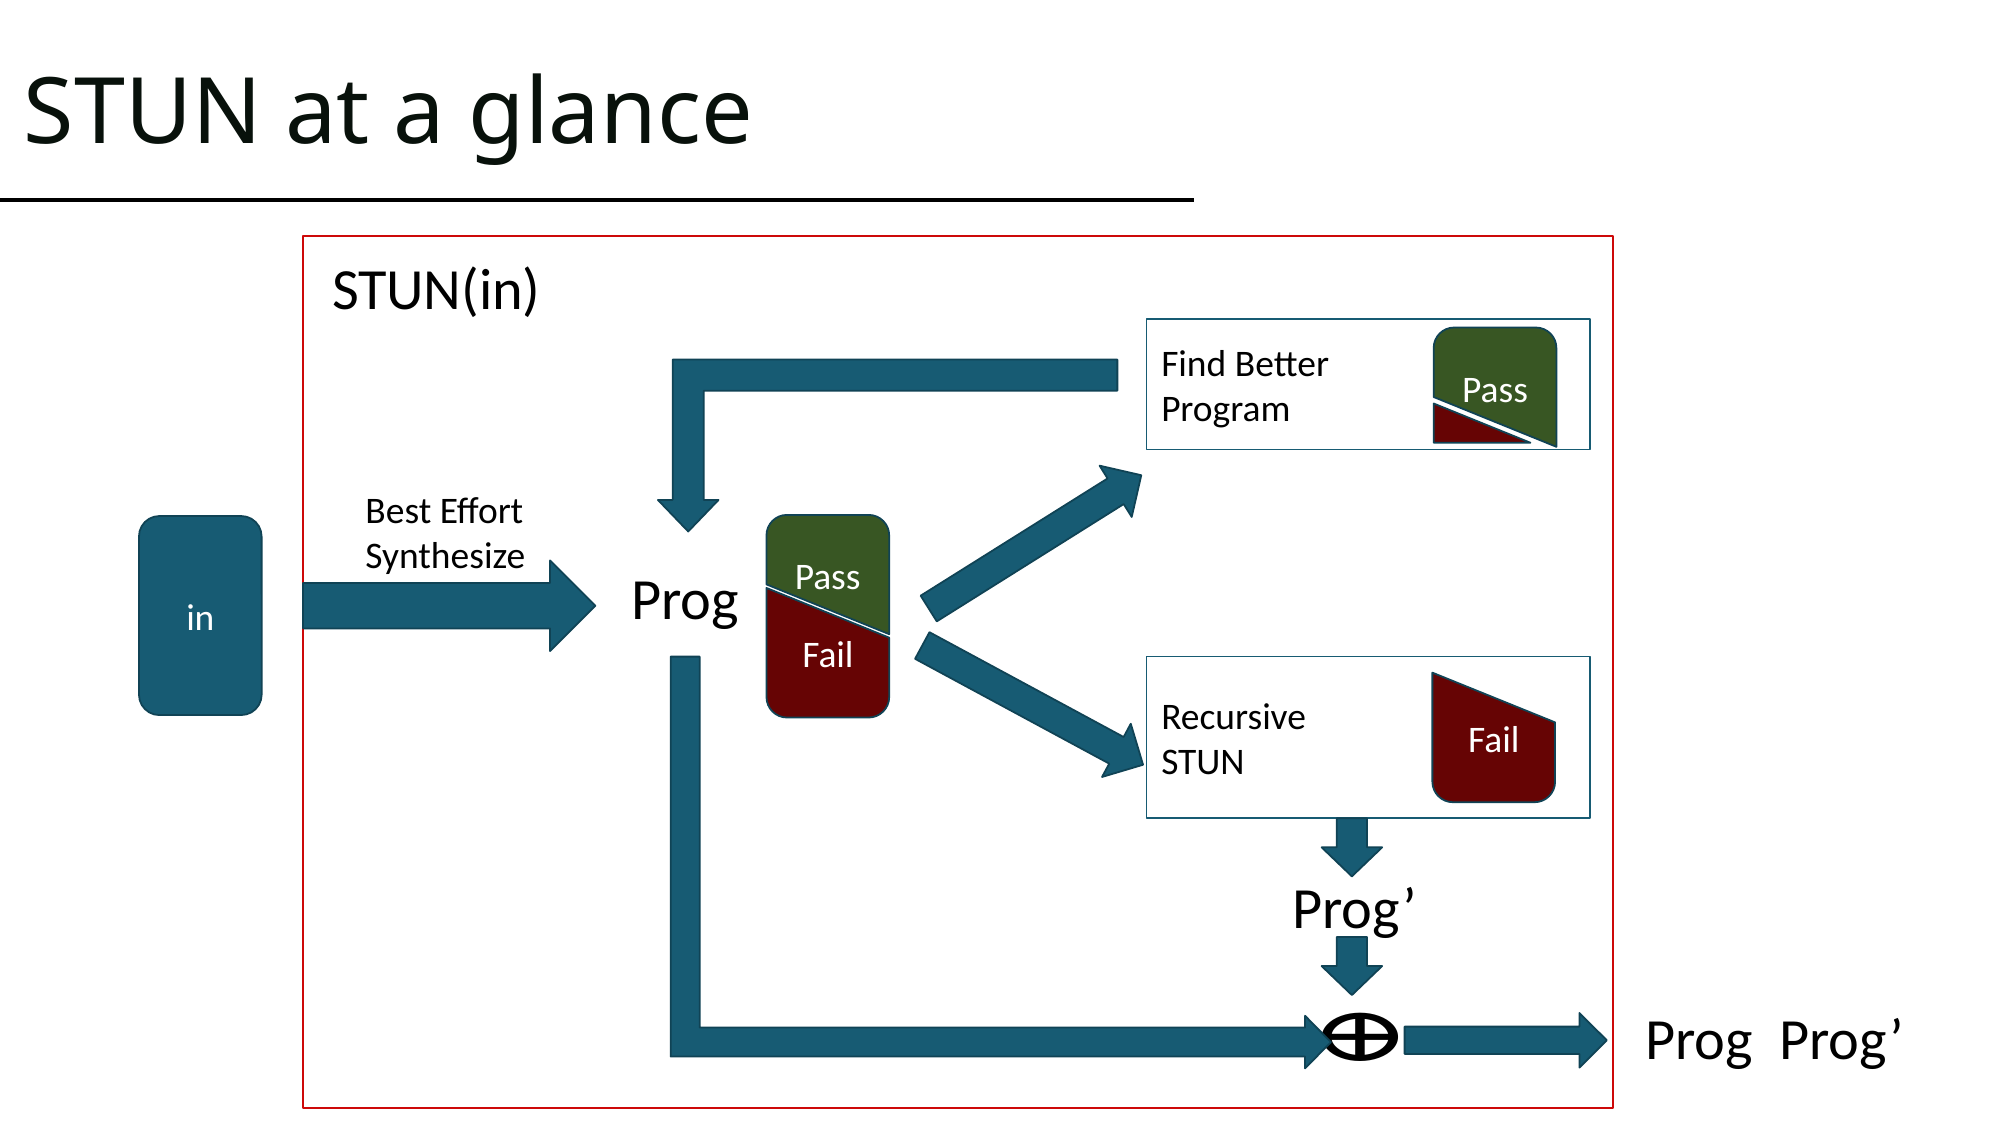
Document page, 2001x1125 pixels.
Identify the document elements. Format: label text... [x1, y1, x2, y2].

title STUN at a glance [8, 4, 1136, 223]
text_box Fail [1431, 671, 1556, 804]
text_box Pass [765, 514, 891, 636]
text_box [1403, 1012, 1608, 1069]
text_box [1320, 936, 1384, 996]
text_box [657, 358, 1119, 533]
text_box in [138, 515, 263, 716]
text_box [302, 559, 597, 652]
text_box Prog [616, 553, 754, 639]
text_box Pass [1432, 326, 1558, 448]
text_box [914, 631, 1144, 778]
text_box Fail [765, 587, 891, 719]
text_box [669, 655, 1332, 1070]
text_box Best Effort Synthesize [350, 478, 541, 584]
text_box [1320, 817, 1384, 878]
text_box [919, 464, 1143, 623]
text_box [302, 235, 1614, 1109]
text_box STUN(in) [317, 243, 556, 329]
text_box Recursive STUN [1146, 656, 1591, 819]
text_box Prog’ [1277, 862, 1432, 948]
text_box [1432, 402, 1532, 444]
text_box Find Better Program [1146, 318, 1591, 450]
